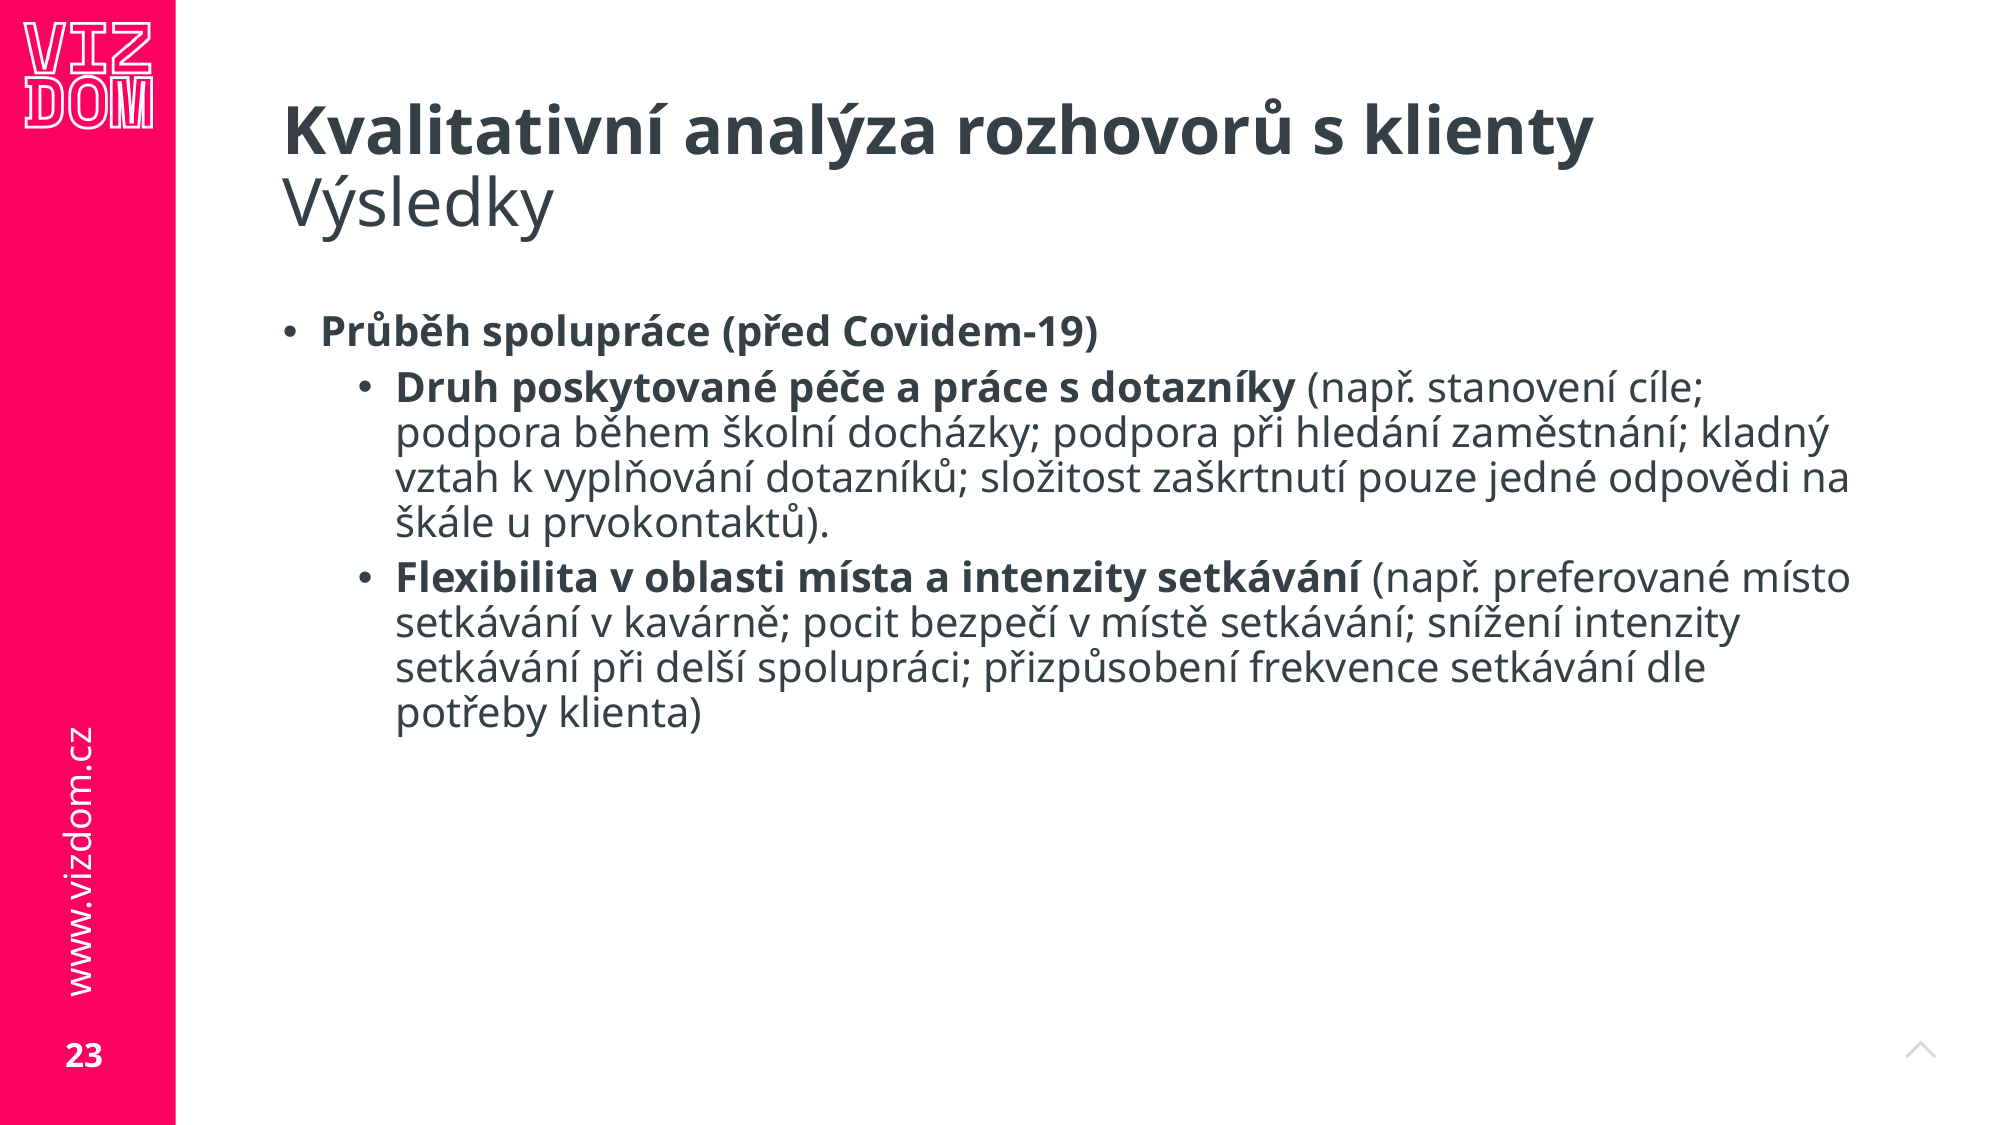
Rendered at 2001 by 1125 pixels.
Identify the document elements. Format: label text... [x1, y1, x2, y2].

title Kvalitativní analýza rozhovorů s klienty Výsledky [282, 59, 1863, 278]
list Průběh spolupráce (před Covidem-19) Druh poskytované péče a práce s dotazníky (např. stanovení cíle; podpora během školní docházky; podpora při hledání zaměstnání; kladný vztah k vyplňování dotazníků; složitost zaškrtnutí pouze jedné odpovědi na škále u prvokontaktů). Flexibilita v oblasti místa a intenzity setkávání (např. preferované místo setkávání v kavárně; pocit bezpečí v místě setkávání; snížení intenzity setkávání při delší spolupráci; přizpůsobení frekvence setkávání dle potřeby klienta) [282, 303, 1863, 1014]
picture [9, 5, 167, 146]
